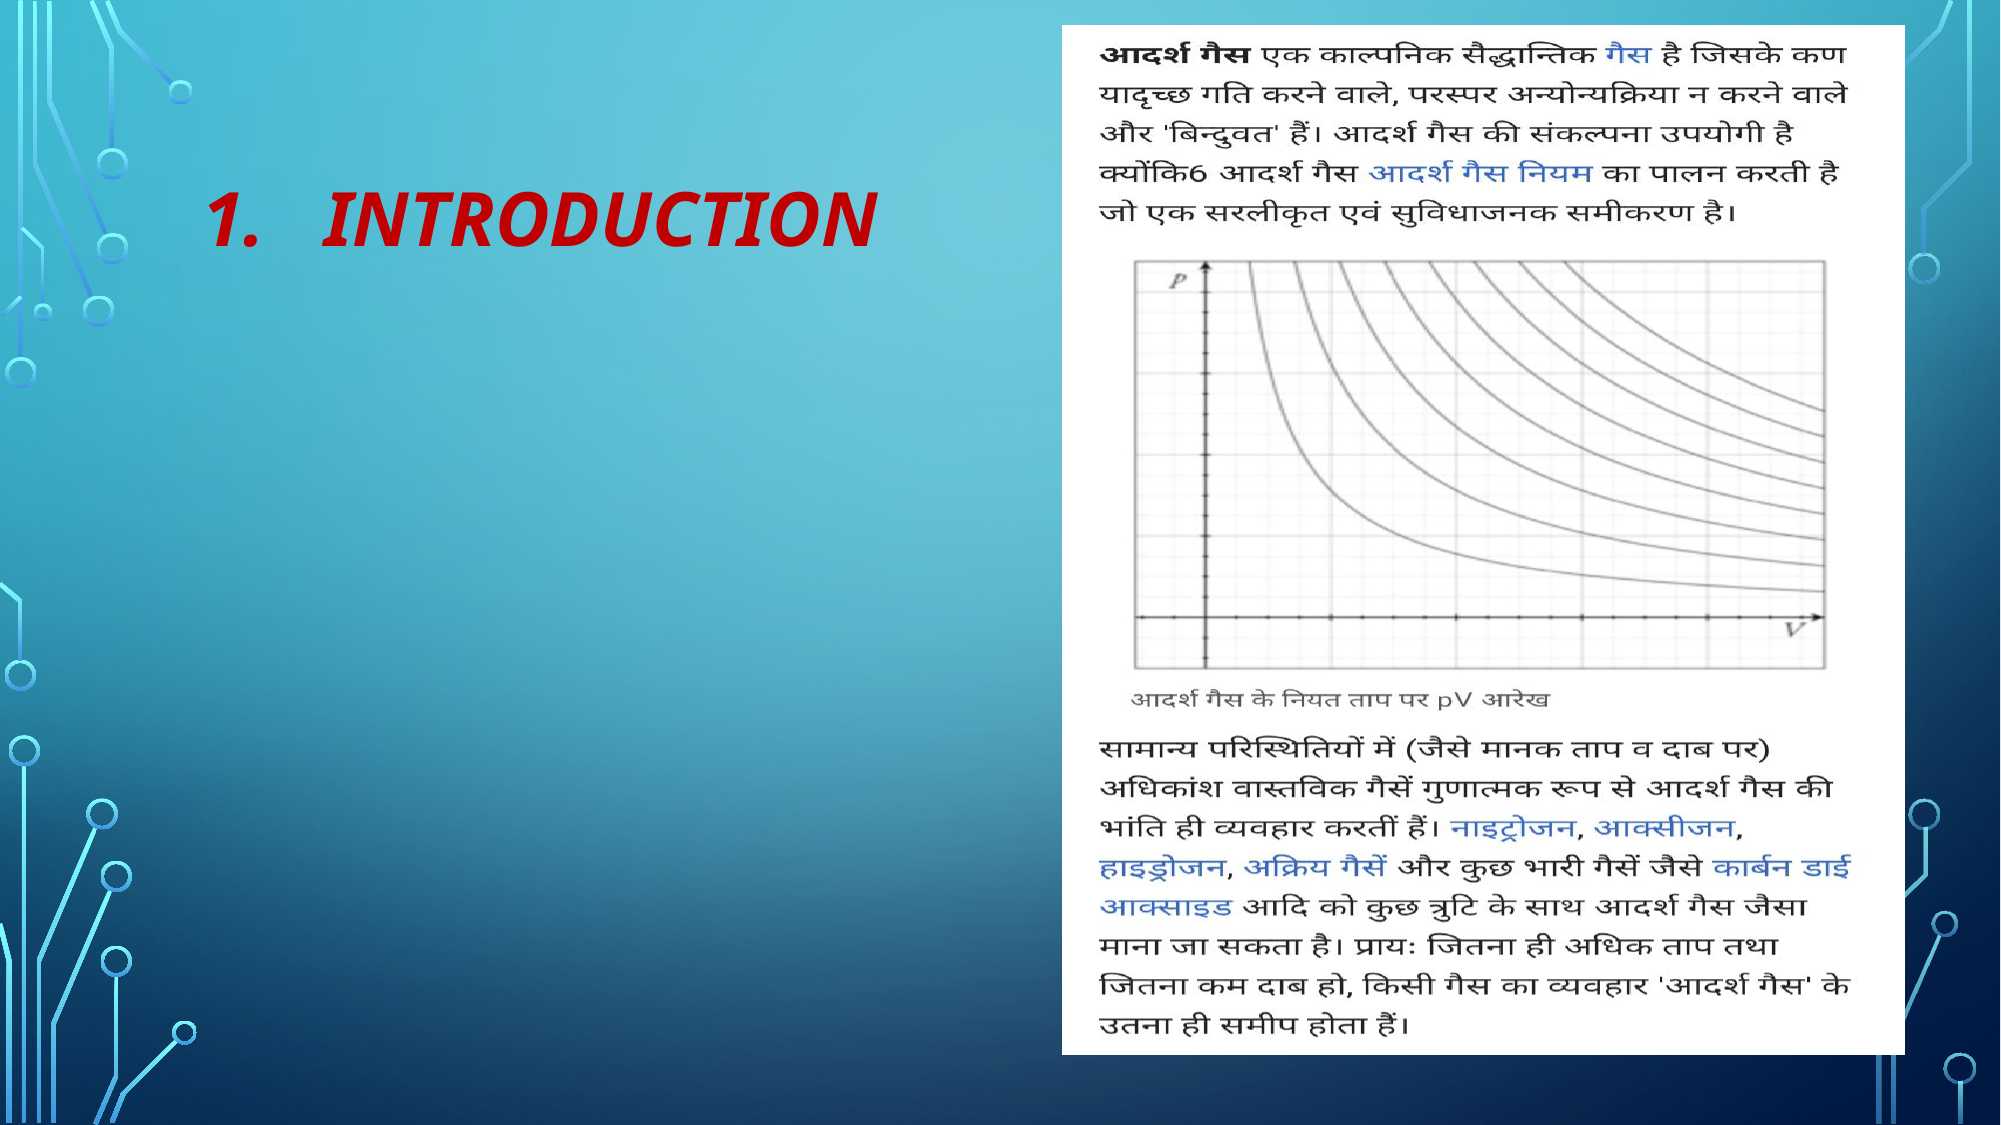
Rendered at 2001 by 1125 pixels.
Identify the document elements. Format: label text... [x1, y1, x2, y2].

title Introduction [187, 101, 1062, 344]
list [1062, 25, 1905, 1055]
